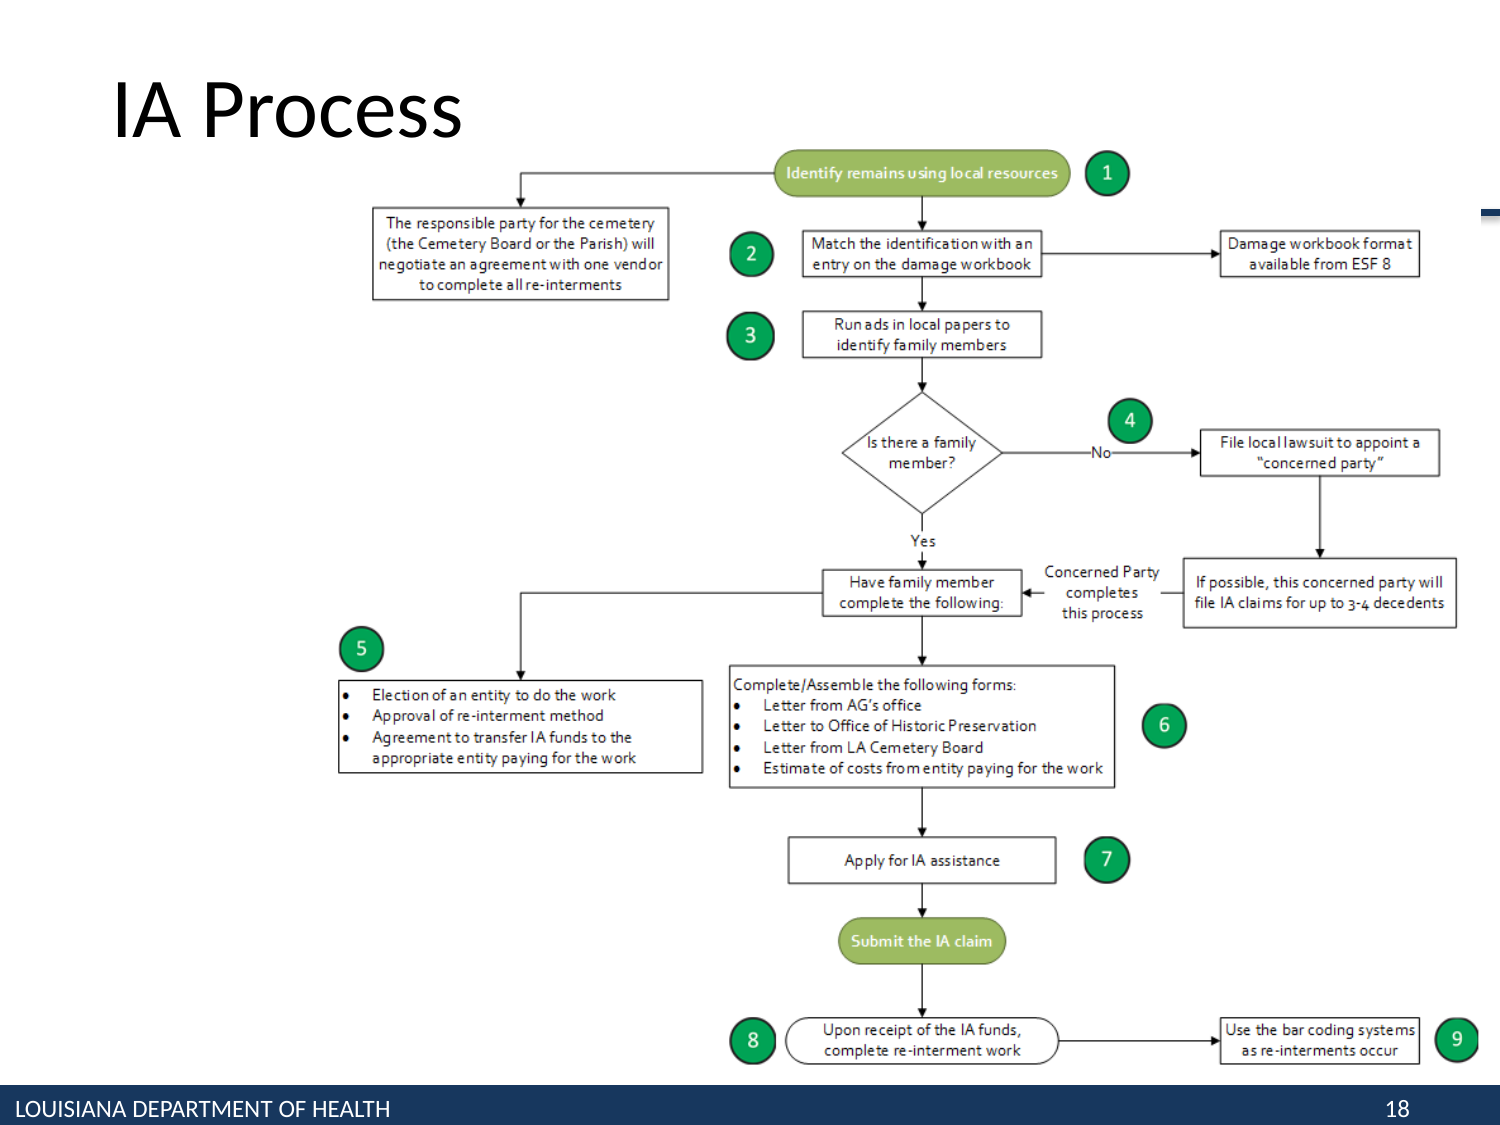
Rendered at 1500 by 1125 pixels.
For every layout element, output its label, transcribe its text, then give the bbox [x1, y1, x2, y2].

footer LOUISIANA DEPARTMENT OF HEALTH [0, 1077, 663, 1125]
picture [337, 149, 1481, 1066]
slide_number 18 [1074, 1077, 1425, 1125]
title IA Process [75, 45, 500, 163]
